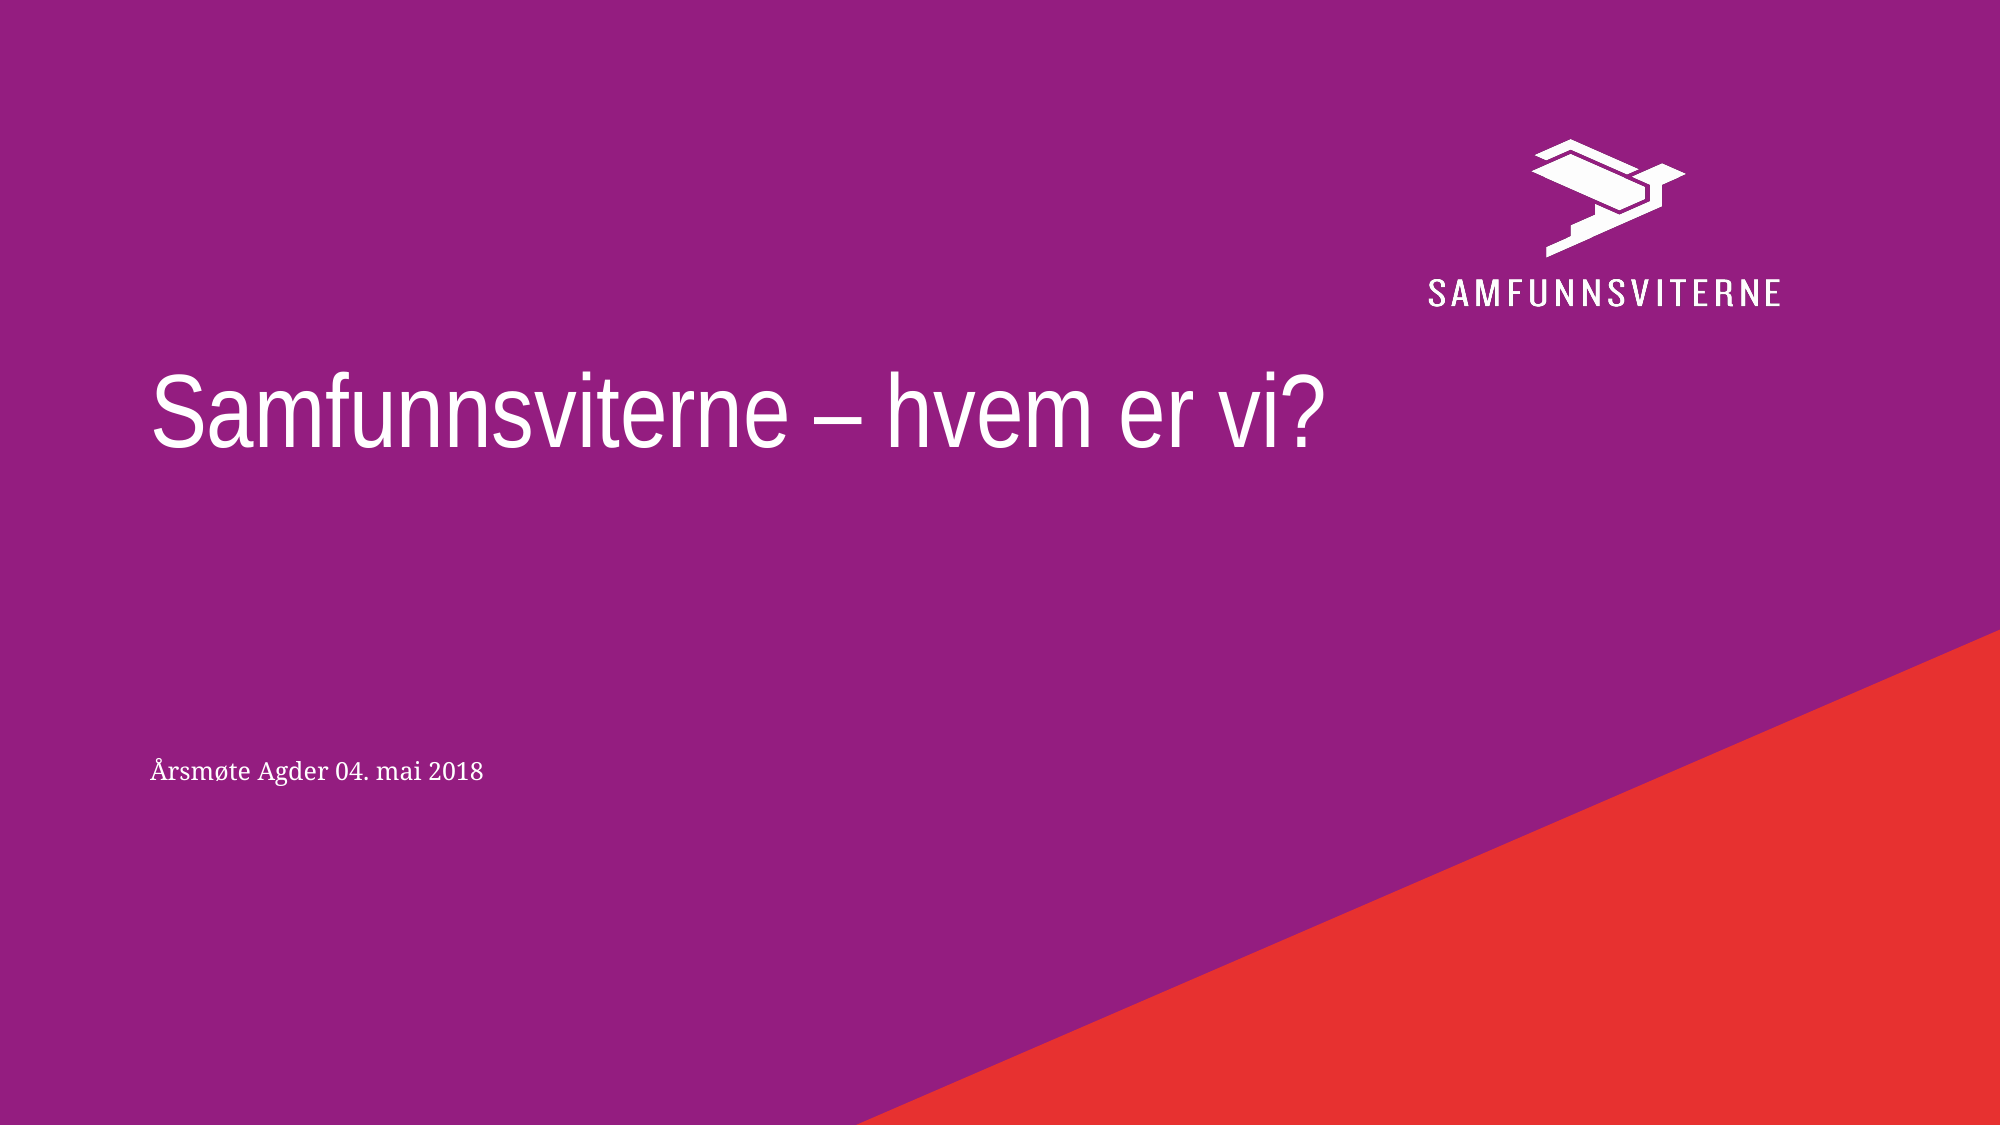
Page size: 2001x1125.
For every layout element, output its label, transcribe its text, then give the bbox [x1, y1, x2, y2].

subtitle Årsmøte Agder 04. mai 2018 [150, 756, 1550, 786]
picture [1380, 0, 2000, 356]
title Samfunnsviterne – hvem er vi? [150, 359, 1717, 688]
